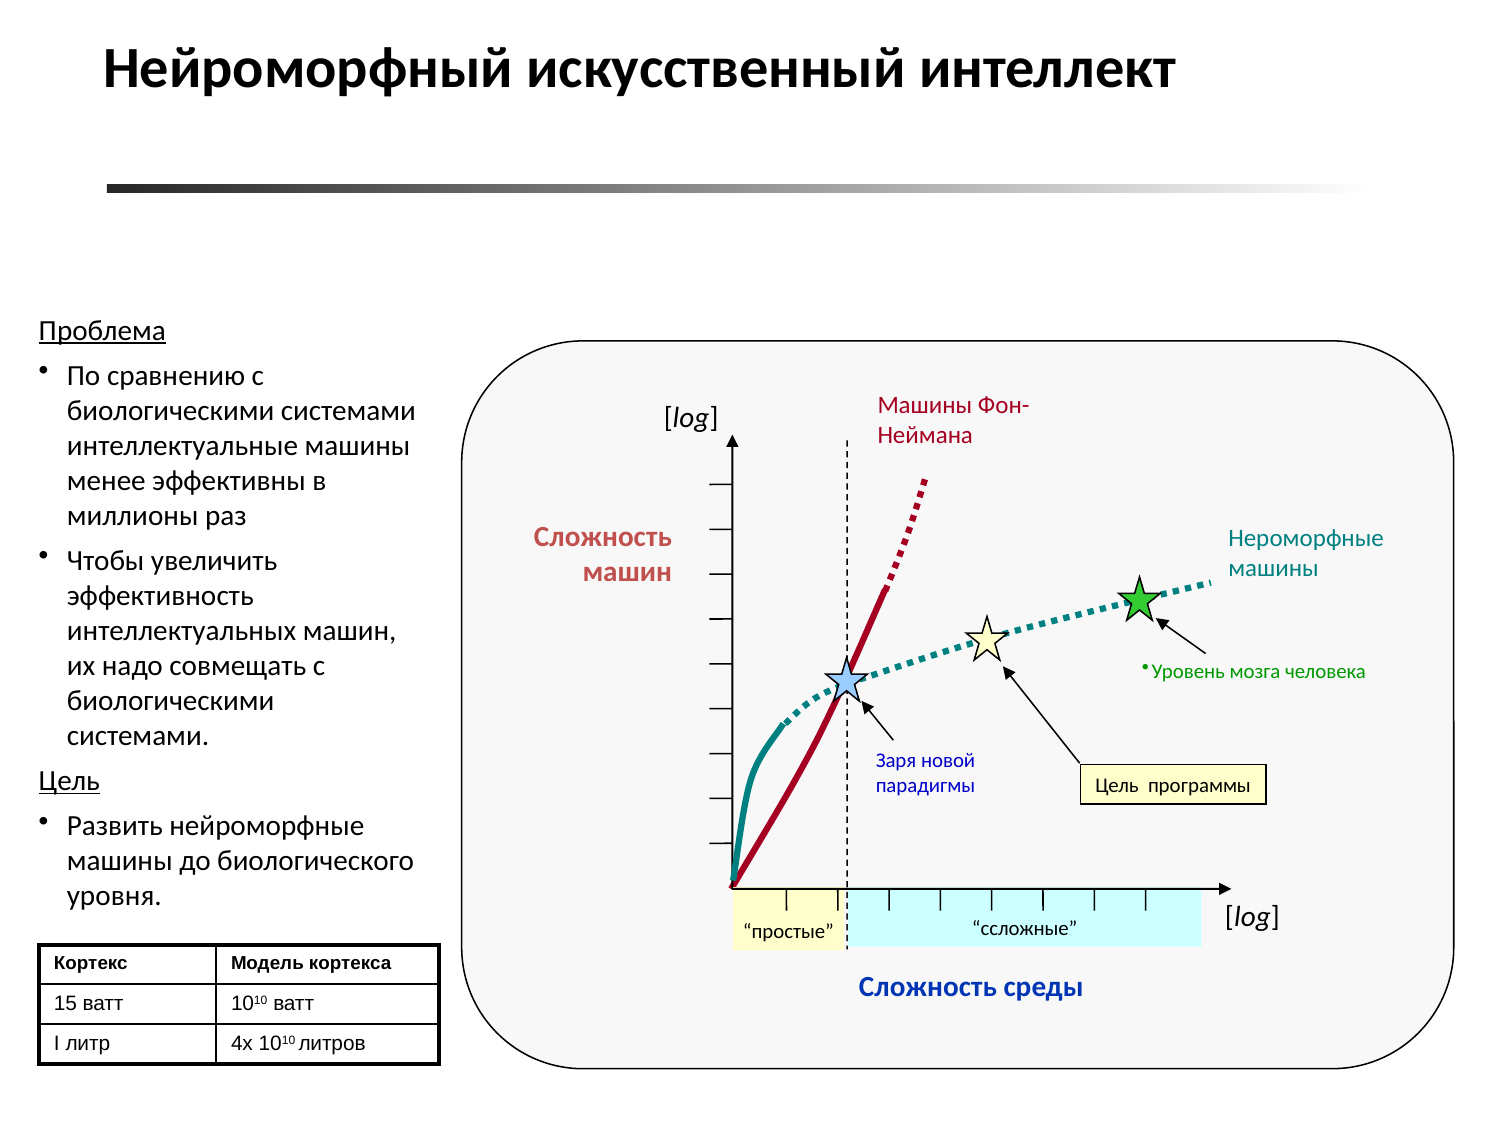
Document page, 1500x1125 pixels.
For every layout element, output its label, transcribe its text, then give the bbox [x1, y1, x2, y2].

text_box Нейроморфный искусственный интеллект [88, 21, 1358, 107]
text_box Проблема По сравнению с биологическими системами интеллектуальные машины менее эффективны в миллионы раз Чтобы увеличить эффективность интеллектуальных машин, их надо совмещать с биологическими системами. Цель Развить нейроморфные машины до биологического уровня. [23, 303, 434, 946]
table_cell I литр [41, 1025, 215, 1062]
table_cell 4x 1010 литров [217, 1025, 437, 1062]
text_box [454, 340, 1463, 1069]
text_box [106, 184, 1370, 193]
table_header Модель кортекса [217, 947, 437, 983]
table_cell 1010 ватт [217, 985, 437, 1023]
table_header Кортекс [41, 947, 215, 983]
table_cell 15 ватт [41, 985, 215, 1023]
